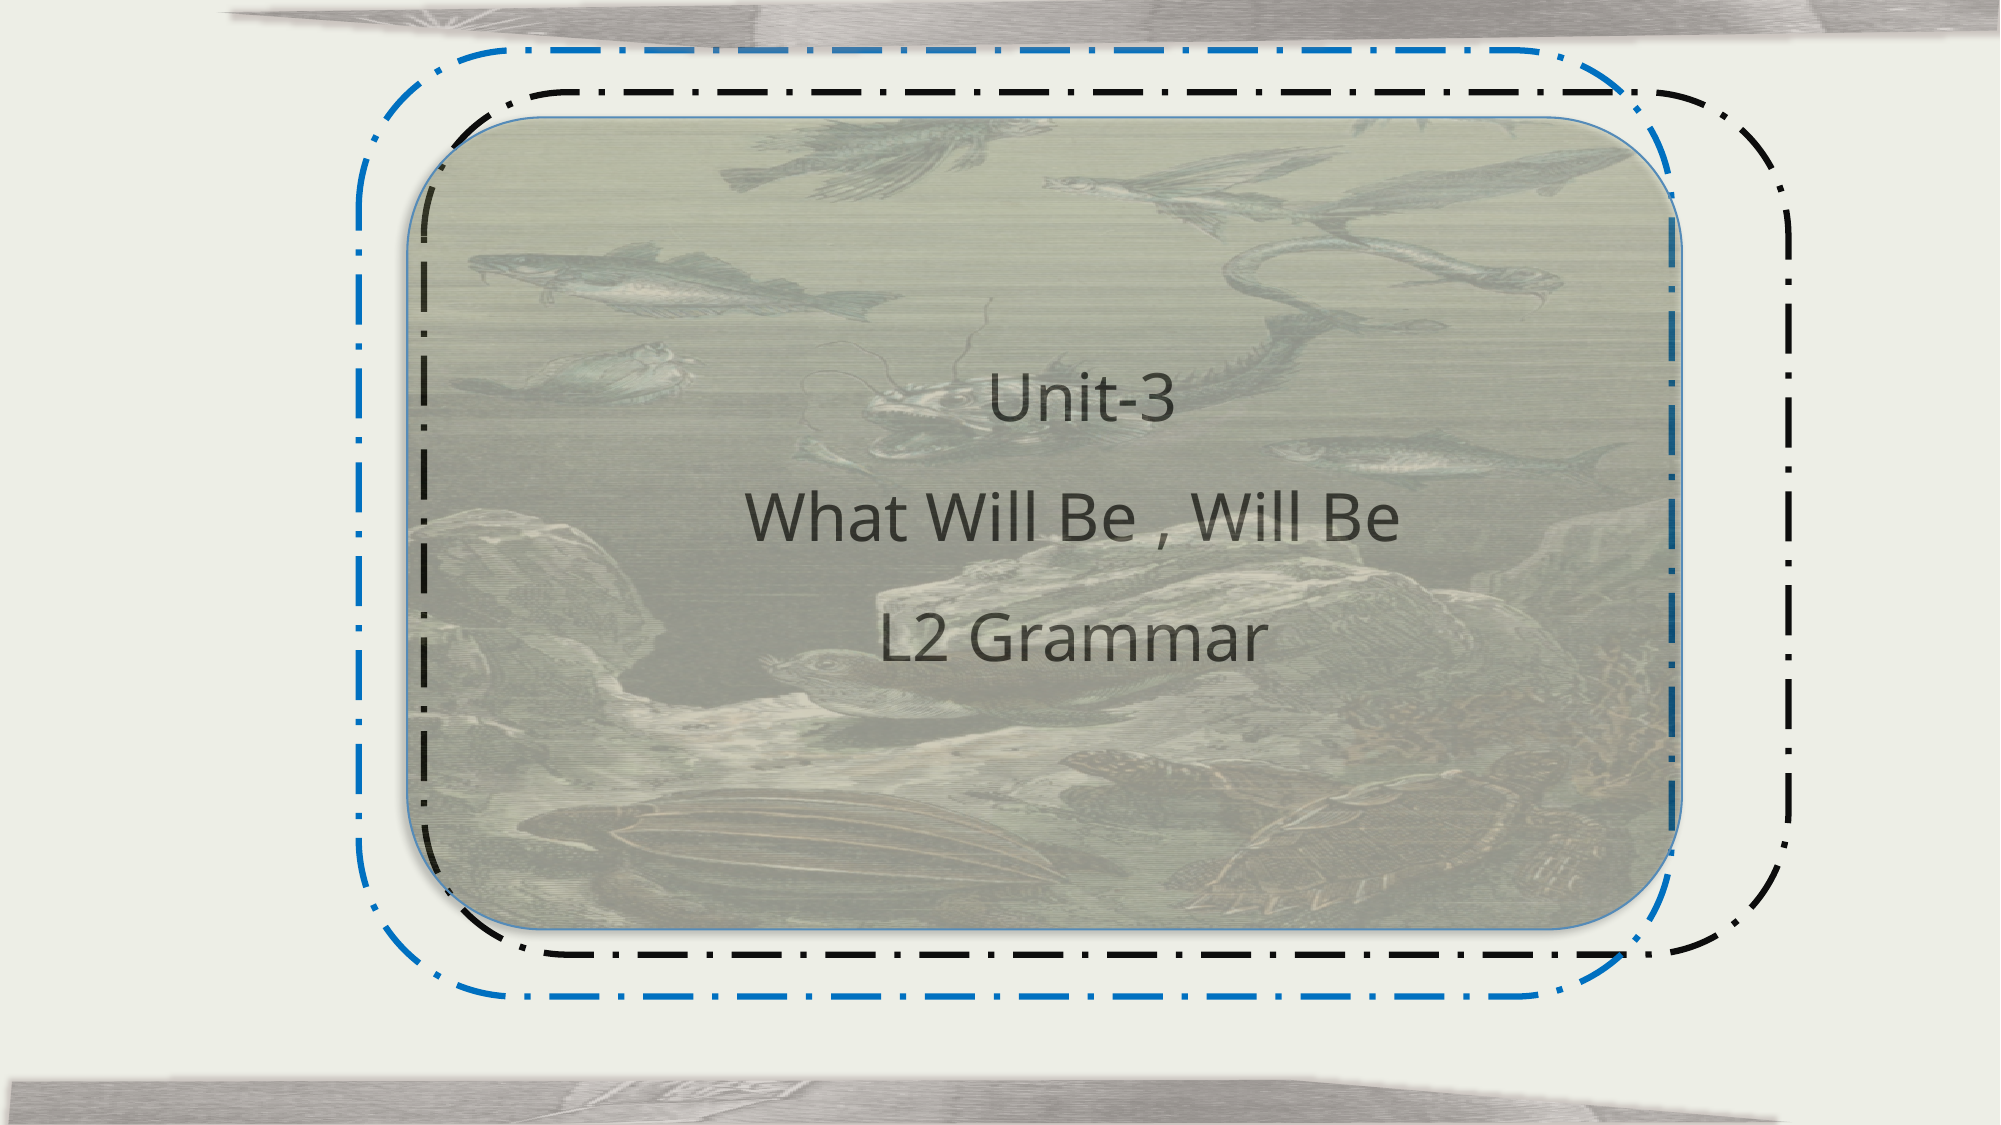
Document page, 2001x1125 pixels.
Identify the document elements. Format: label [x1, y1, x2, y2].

text_box [406, 116, 1683, 931]
text_box [357, 49, 1673, 998]
text_box [7, 1078, 1793, 1125]
text_box [216, 0, 2000, 50]
text_box [1621, 91, 1790, 956]
